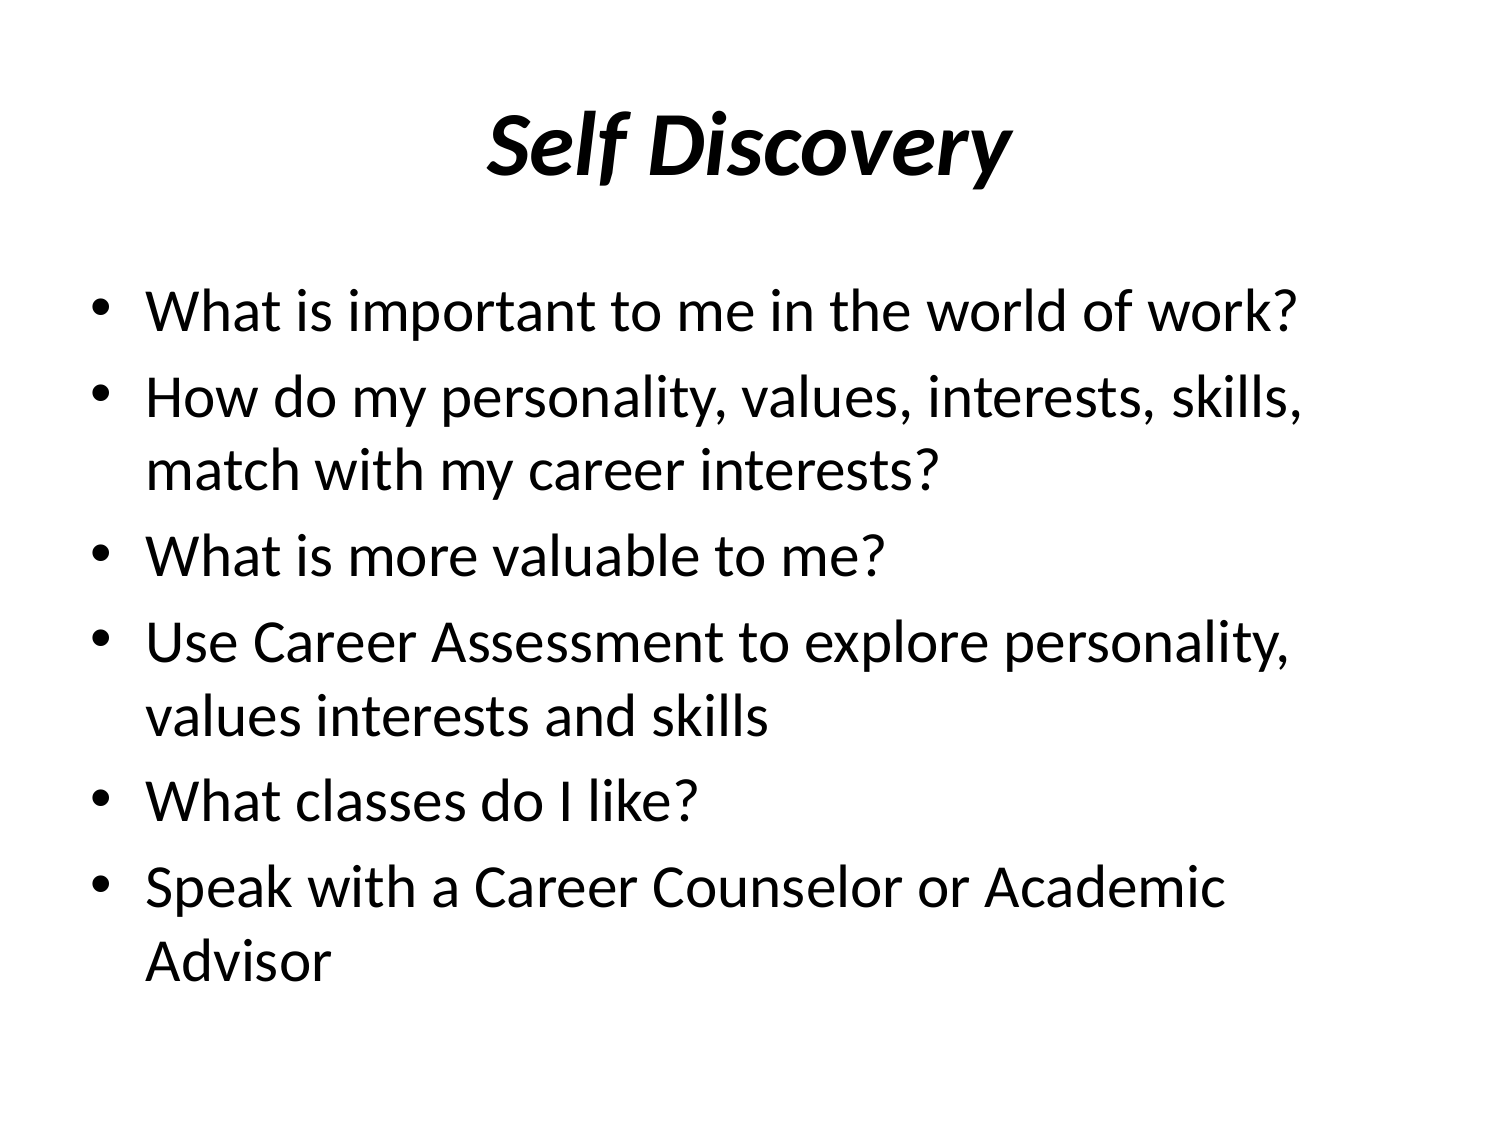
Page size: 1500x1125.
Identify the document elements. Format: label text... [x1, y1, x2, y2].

title Self Discovery [75, 45, 1425, 233]
list What is important to me in the world of work? How do my personality, values, interests, skills, match with my career interests? What is more valuable to me? Use Career Assessment to explore personality, values interests and skills What classes do I like? Speak with a Career Counselor or Academic Advisor [75, 262, 1425, 1005]
